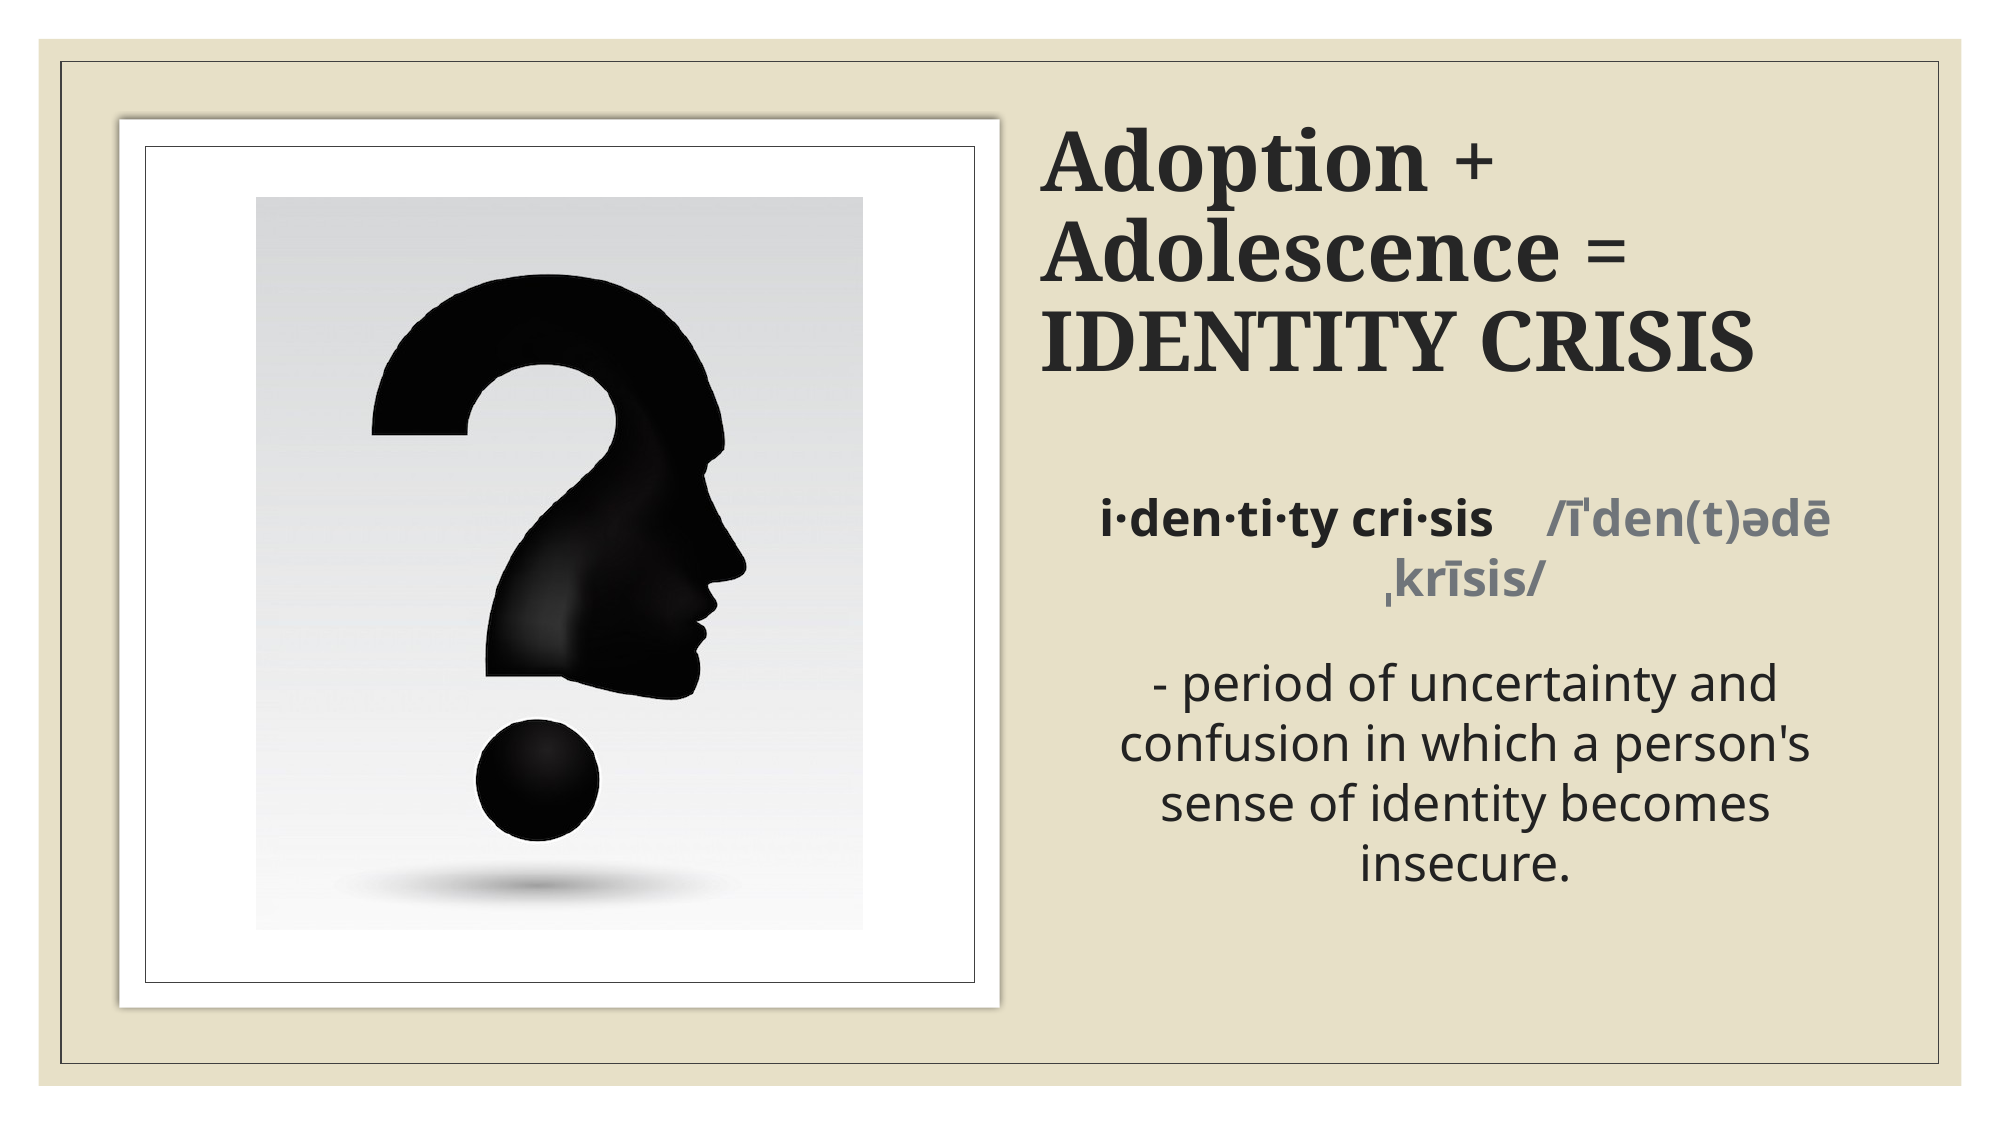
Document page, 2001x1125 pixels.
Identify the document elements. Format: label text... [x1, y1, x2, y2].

picture [256, 197, 863, 930]
text_box [145, 146, 975, 983]
title Adoption + Adolescence = IDENTITY CRISIS [1025, 119, 2000, 390]
list i·den·ti·ty cri·sis /īˈden(t)ədē ˌkrīsis/ - period of uncertainty and confusion in which a person's sense of identity becomes insecure. [1051, 434, 1881, 1008]
text_box [119, 119, 1000, 1008]
